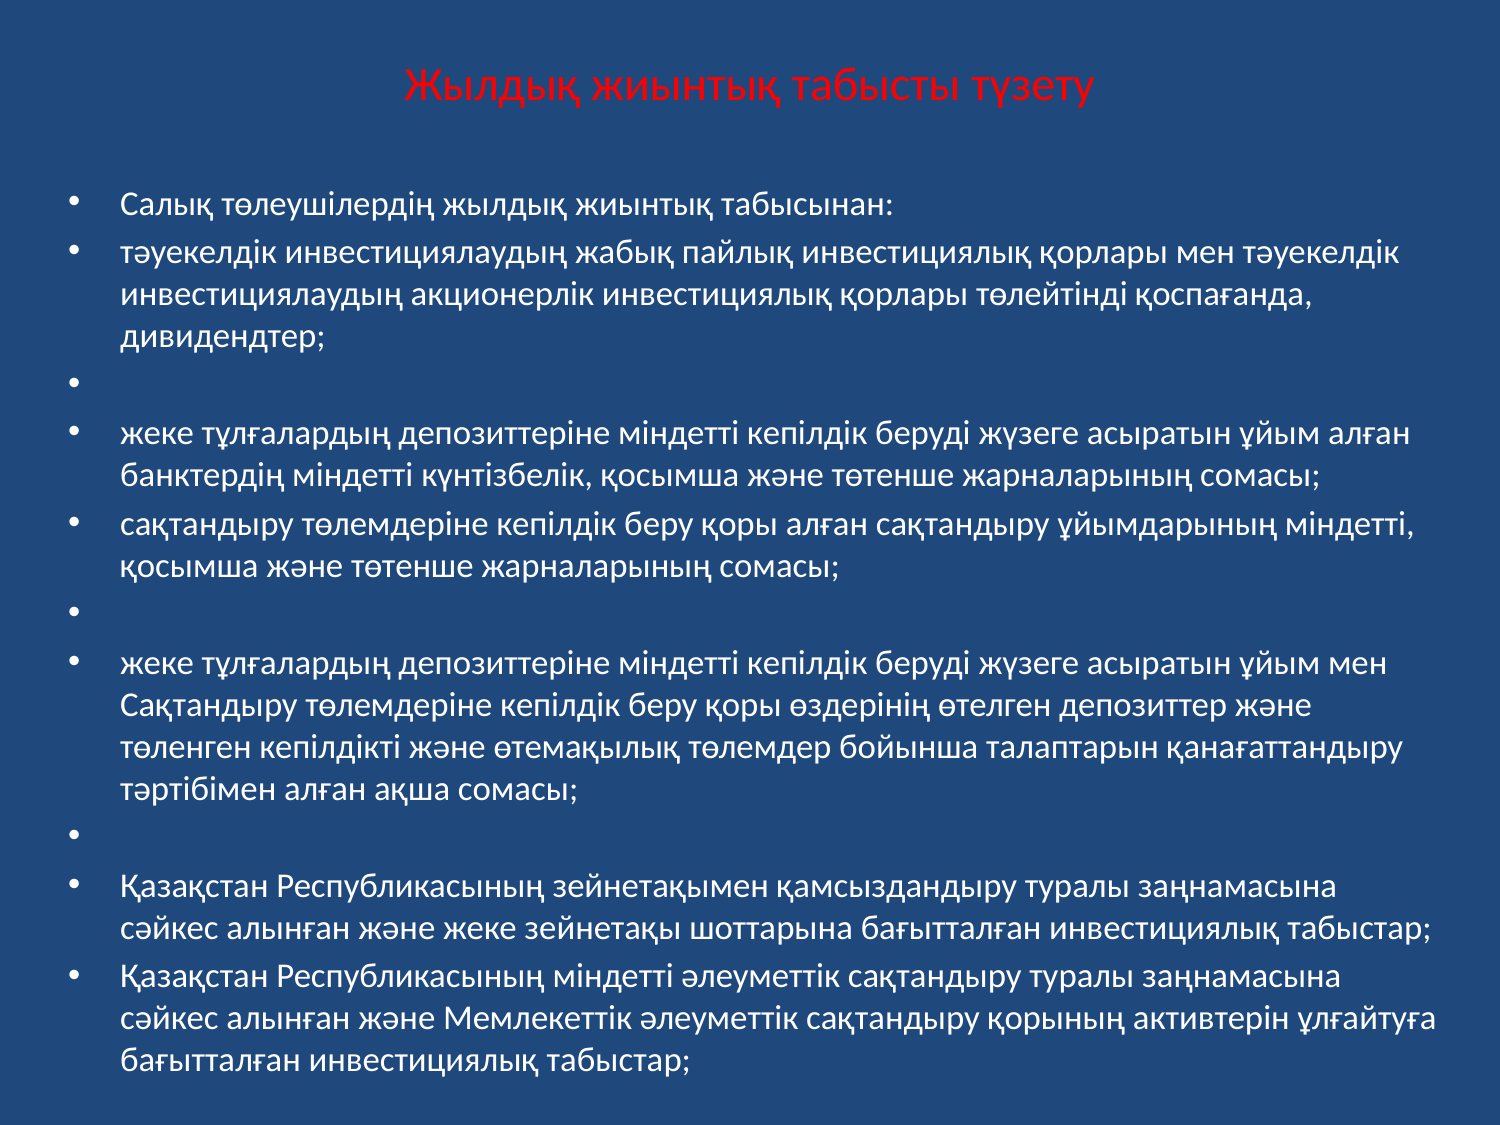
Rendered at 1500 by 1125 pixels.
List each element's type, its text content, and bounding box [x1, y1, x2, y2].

title Жылдық жиынтық табысты түзету [75, 45, 1425, 172]
list Салық төлеушілердің жылдық жиынтық табысынан: тәуекелдік инвестициялаудың жабық пайлық инвестициялық қорлары мен тәуекелдік инвестициялаудың акционерлік инвестициялық қорлары төлейтінді қоспағанда, дивидендтер; жеке тұлғалардың депозиттеріне міндетті кепілдік беруді жүзеге асыратын ұйым алған банктердің міндетті күнтізбелік, қосымша және төтенше жарналарының сомасы; сақтандыру төлемдеріне кепілдік беру қоры алған сақтандыру ұйымдарының міндетті, қосымша және төтенше жарналарының сомасы; жеке тұлғалардың депозиттеріне міндетті кепілдік беруді жүзеге асыратын ұйым мен Сақтандыру төлемдеріне кепілдік беру қоры өздерінің өтелген депозиттер және төленген кепілдікті және өтемақылық төлемдер бойынша талаптарын қанағаттандыру тәртібімен алған ақша сомасы; Қазақстан Республикасының зейнетақымен қамсыздандыру туралы заңнамасына сәйкес алынған және жеке зейнетақы шоттарына бағытталған инвестициялық табыстар; Қазақстан Республикасының міндетті әлеуметтік сақтандыру туралы заңнамасына сәйкес алынған және Мемлекеттік әлеуметтік сақтандыру қорының активтерін ұлғайтуға бағытталған инвестициялық табыстар; [53, 172, 1459, 1125]
